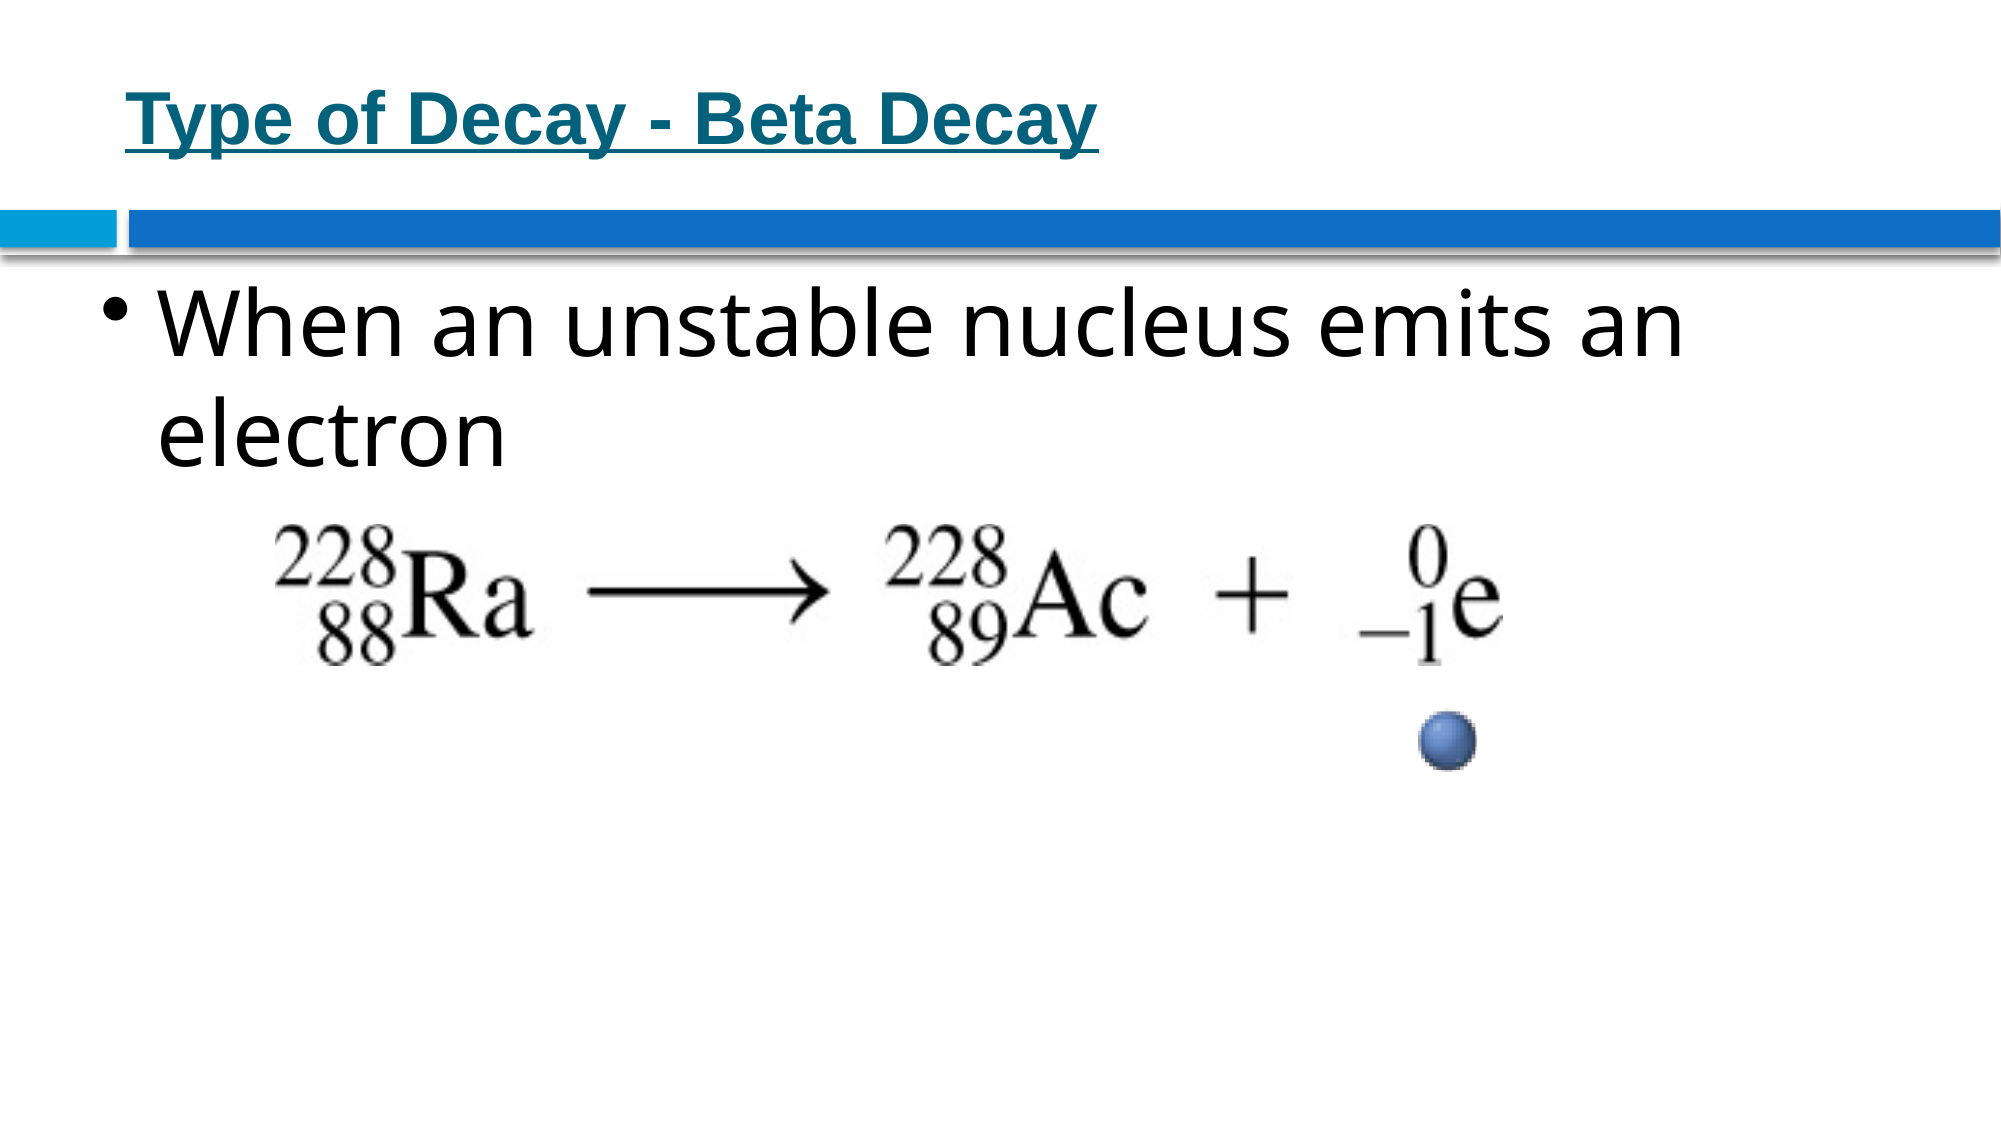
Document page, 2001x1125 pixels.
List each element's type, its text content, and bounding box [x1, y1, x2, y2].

text_box Type of Decay - Beta Decay [49, 62, 1550, 168]
text_box When an unstable nucleus emits an electron [85, 257, 1948, 525]
picture [1417, 708, 1478, 772]
picture [275, 524, 1503, 666]
